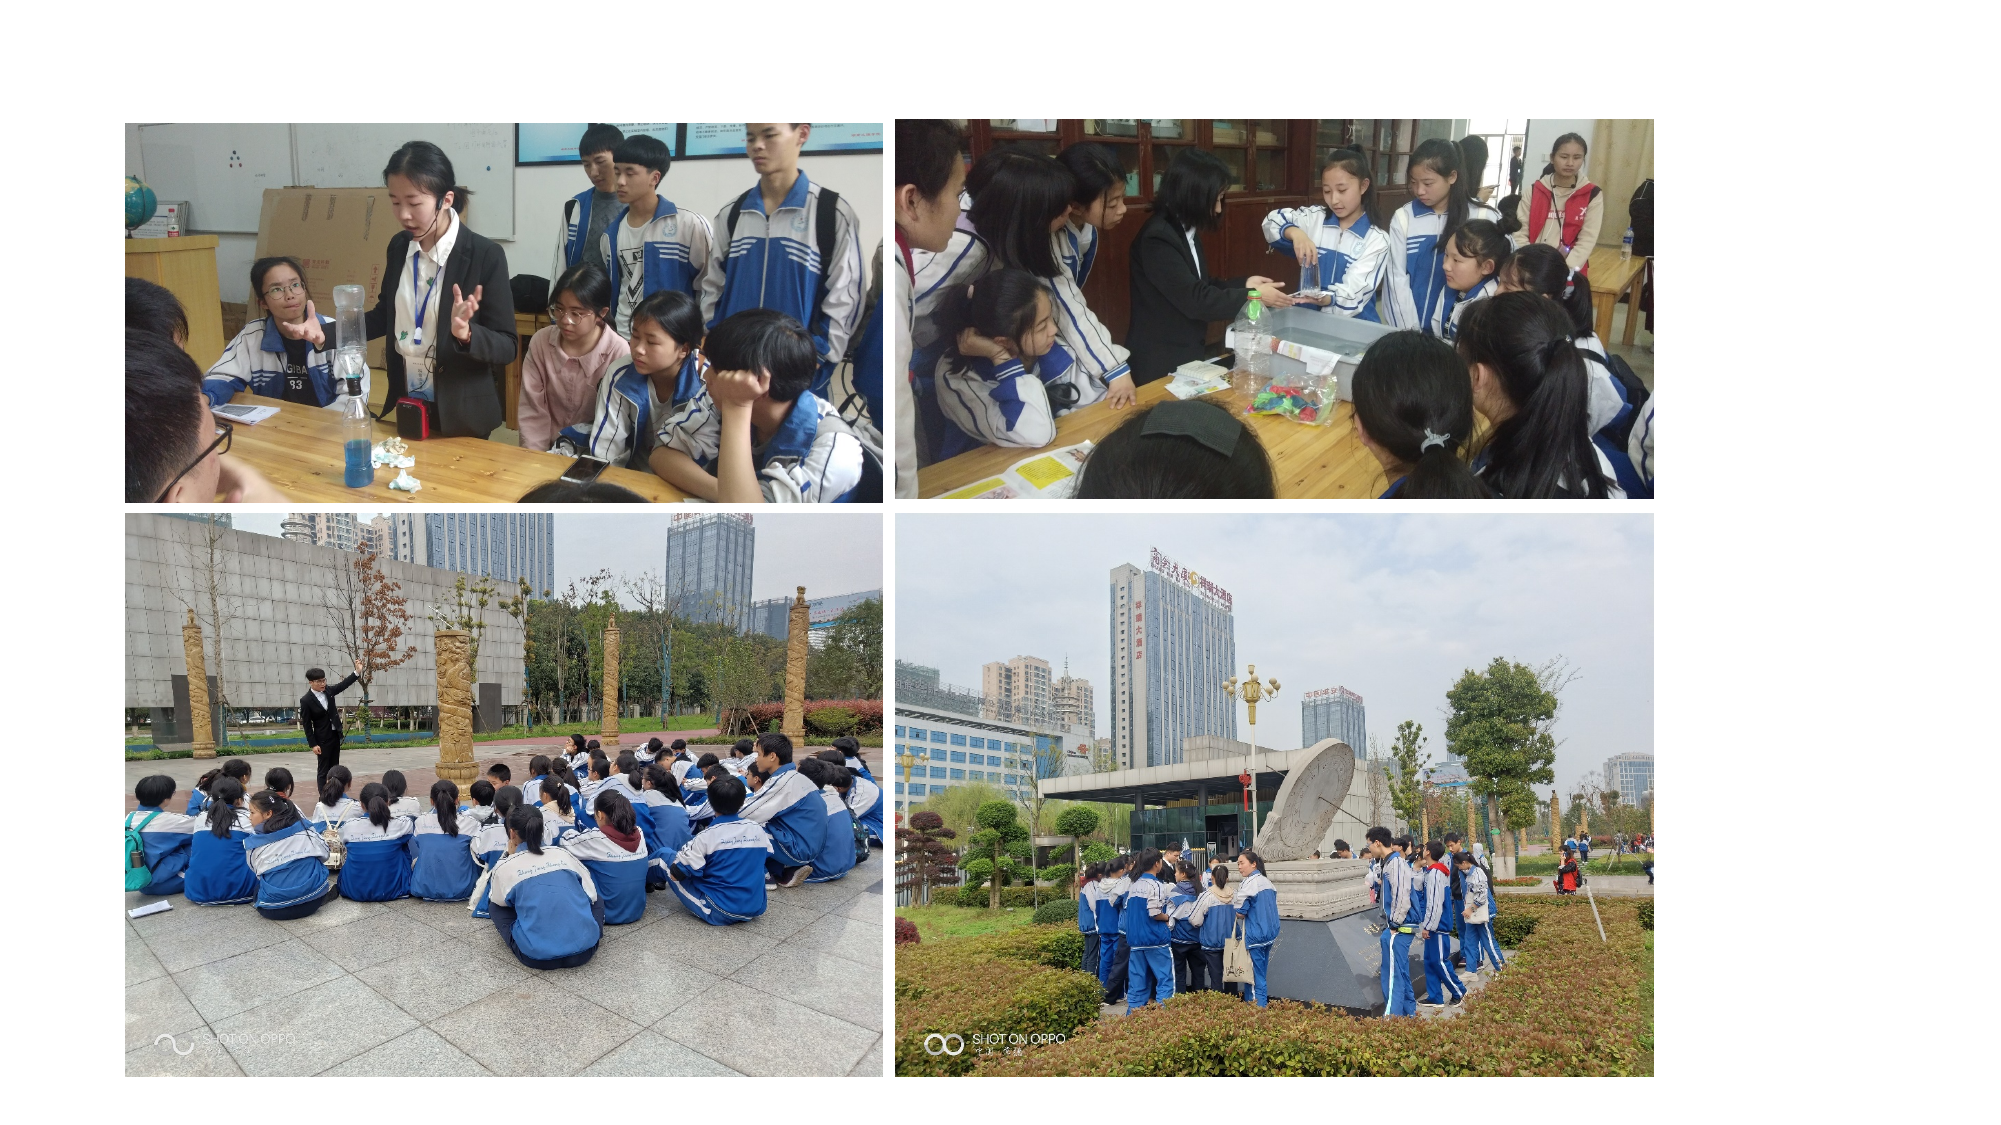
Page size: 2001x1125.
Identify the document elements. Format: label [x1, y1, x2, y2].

picture [124, 123, 883, 503]
picture [895, 119, 1654, 499]
picture [124, 513, 883, 1077]
picture [895, 513, 1654, 1077]
